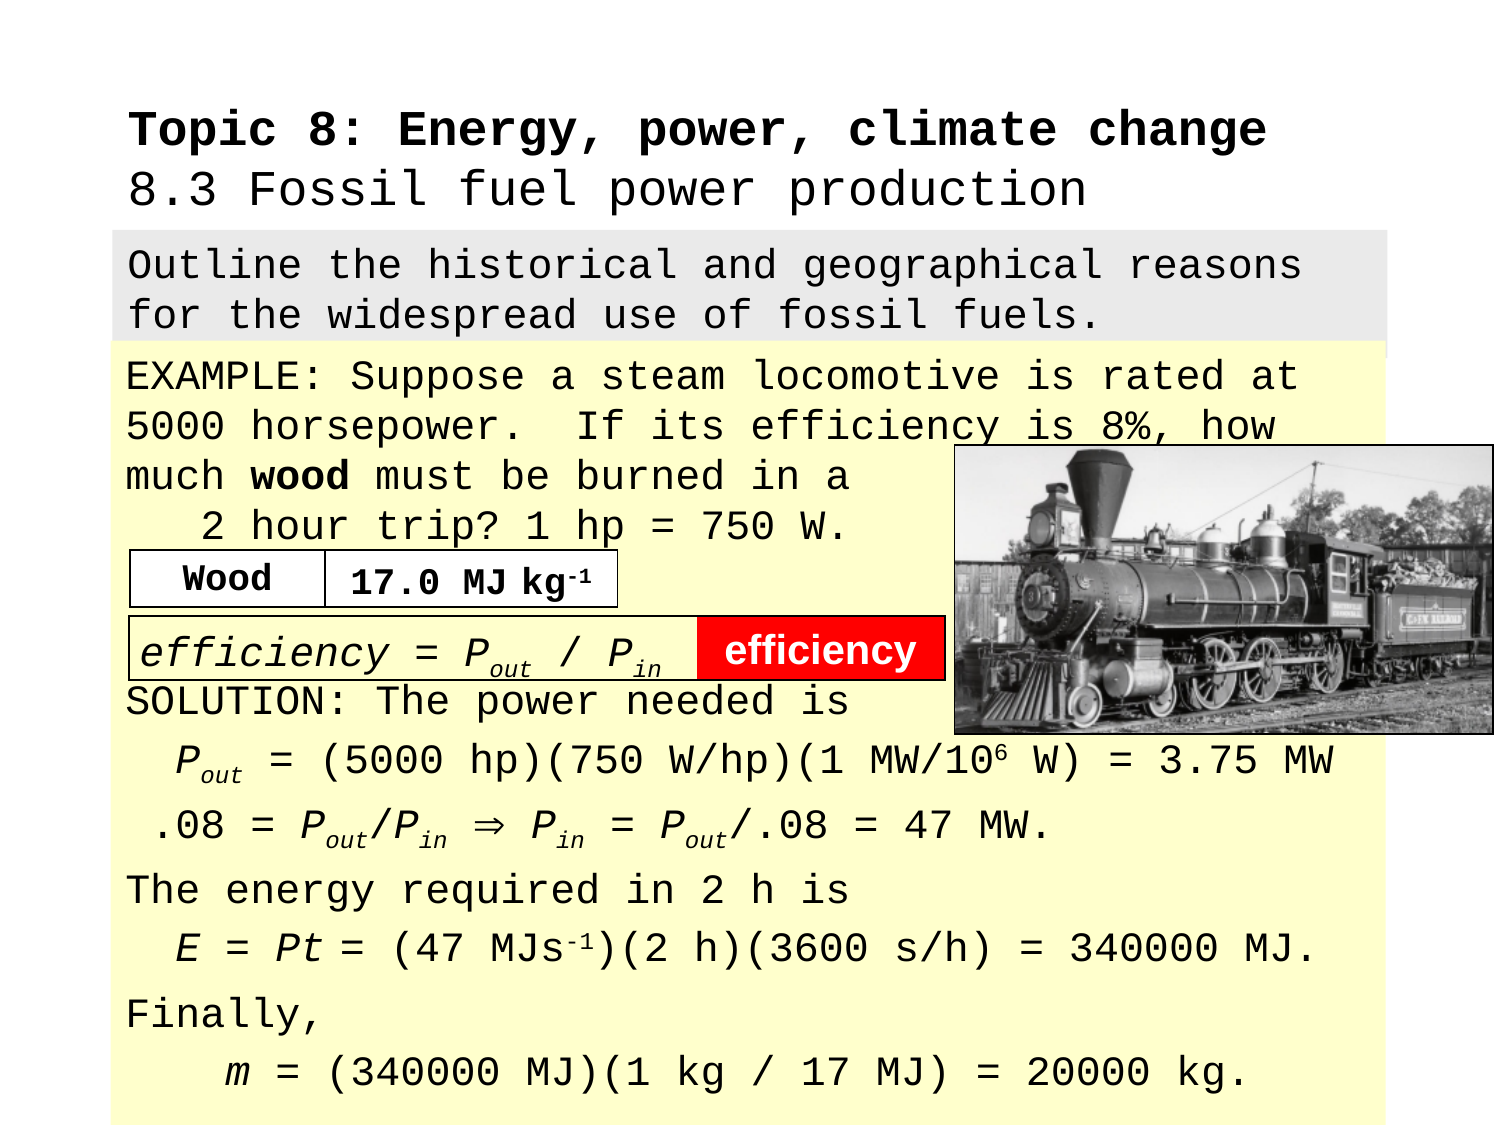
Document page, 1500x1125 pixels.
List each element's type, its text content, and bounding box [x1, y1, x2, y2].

title Topic 8: Energy, power, climate change 8.3 Fossil fuel power production [112, 87, 1388, 225]
text_box 17.0 MJ kg-1 [324, 550, 618, 608]
picture [954, 445, 1493, 734]
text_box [124, 614, 945, 681]
text_box EXAMPLE: Suppose a steam locomotive is rated at 5000 horsepower. If its efficiency is 8%, how much wood must be burned in a 2 hour trip? 1 hp = 750 W. SOLUTION: The power needed is Pout = (5000 hp)(750 W/hp)(1 MW/106 W) = 3.75 MW .08 = Pout/Pin  Pin = Pout/.08 = 47 MW. The energy required in 2 h is E = Pt = (47 MJs-1)(2 h)(3600 s/h) = 340000 MJ. Finally, m = (340000 MJ)(1 kg / 17 MJ) = 20000 kg. [110, 340, 1386, 1125]
text_box Outline the historical and geographical reasons for the widespread use of fossil fuels. [112, 229, 1388, 359]
text_box Wood [129, 550, 324, 608]
